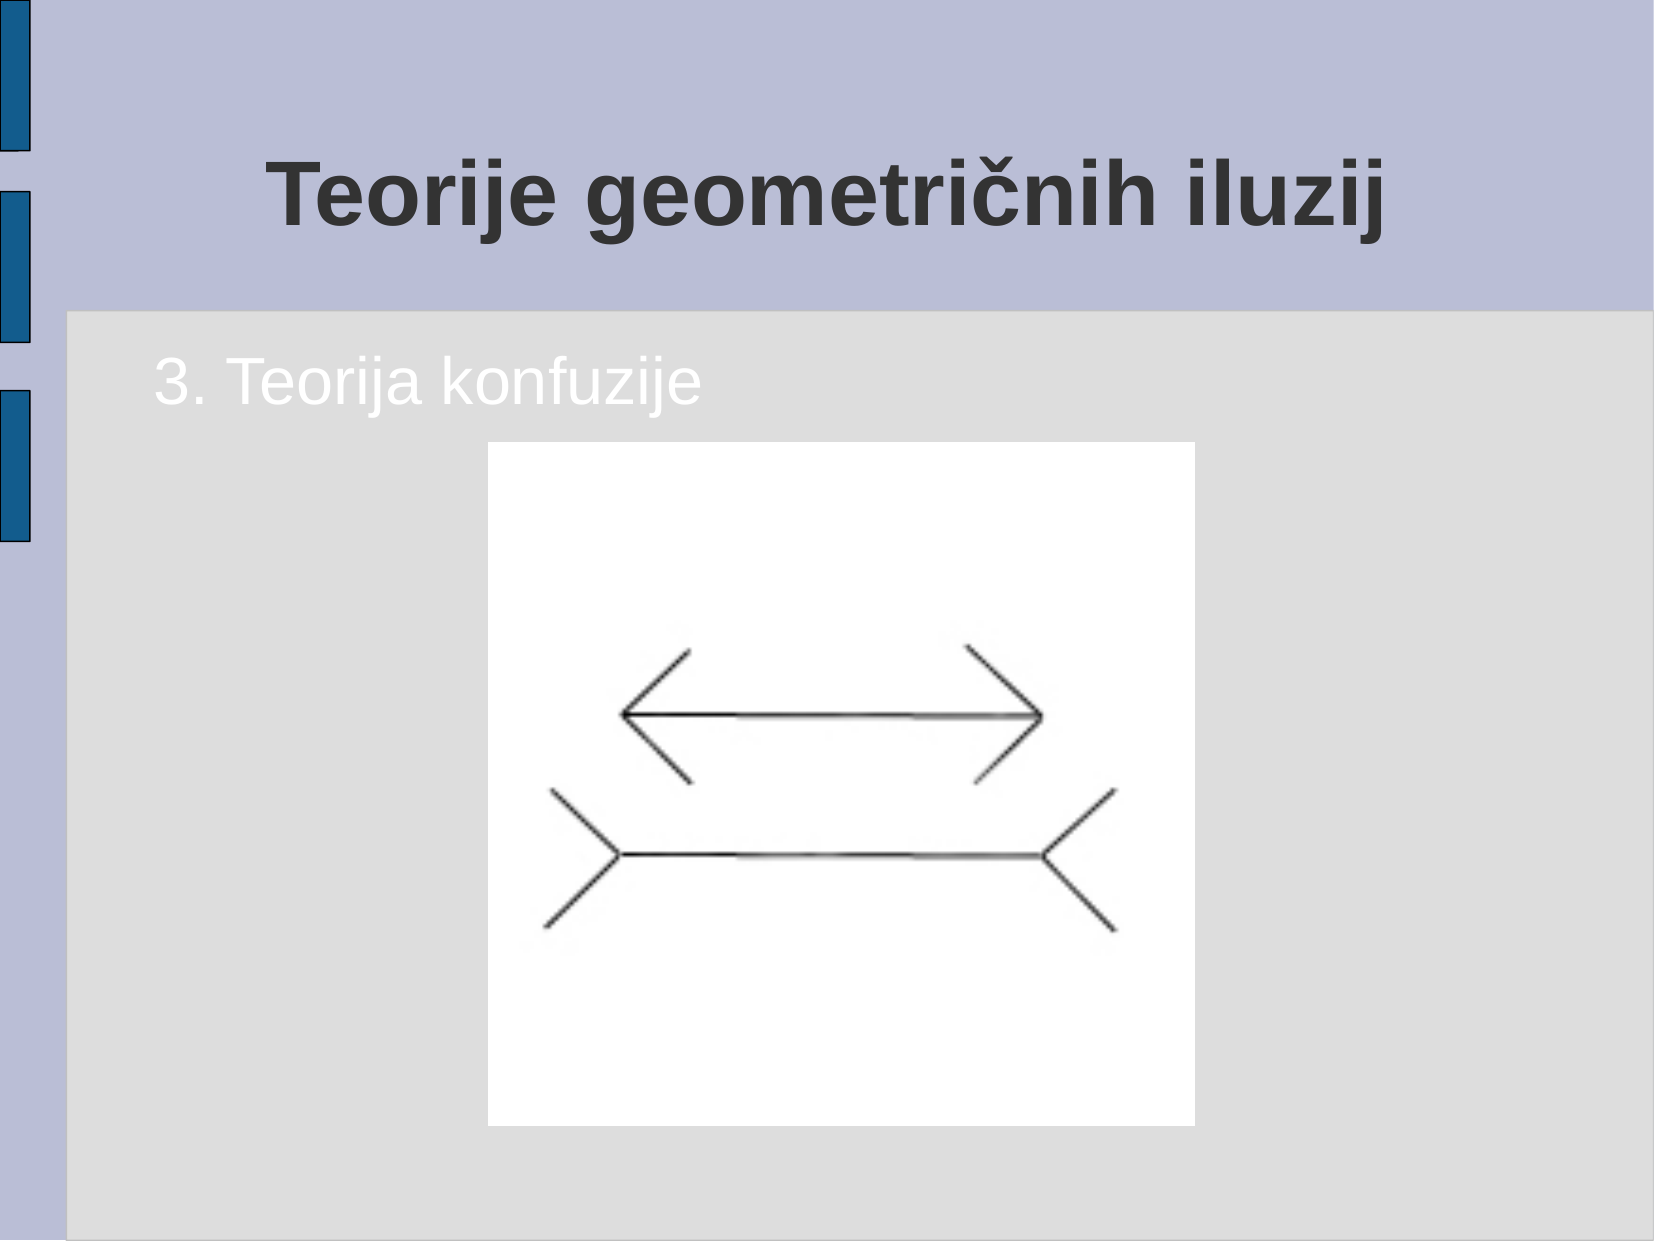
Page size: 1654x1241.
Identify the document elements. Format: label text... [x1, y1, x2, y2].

picture [488, 442, 1195, 1126]
list 3. Teorija konfuzije [118, 344, 1535, 443]
title Teorije geometričnih iluzij [121, 91, 1534, 299]
